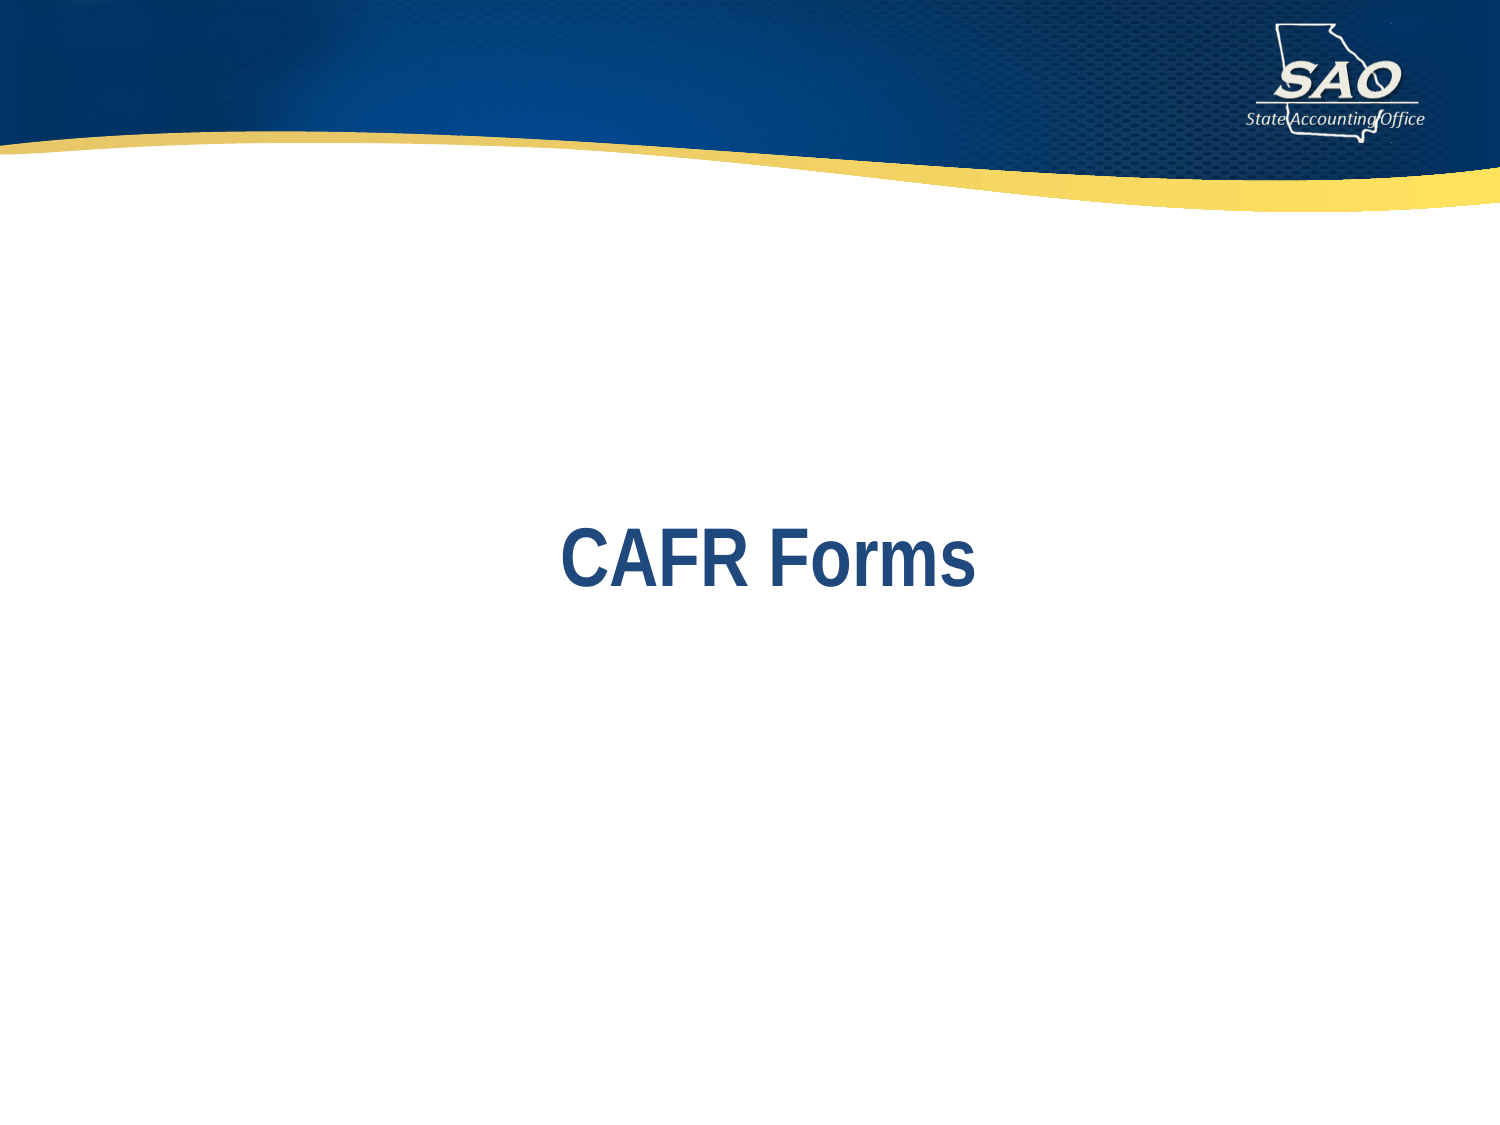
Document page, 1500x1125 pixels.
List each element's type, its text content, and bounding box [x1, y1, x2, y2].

picture [0, 0, 1500, 180]
list CAFR Forms [112, 212, 1425, 1075]
title [112, 12, 1163, 150]
